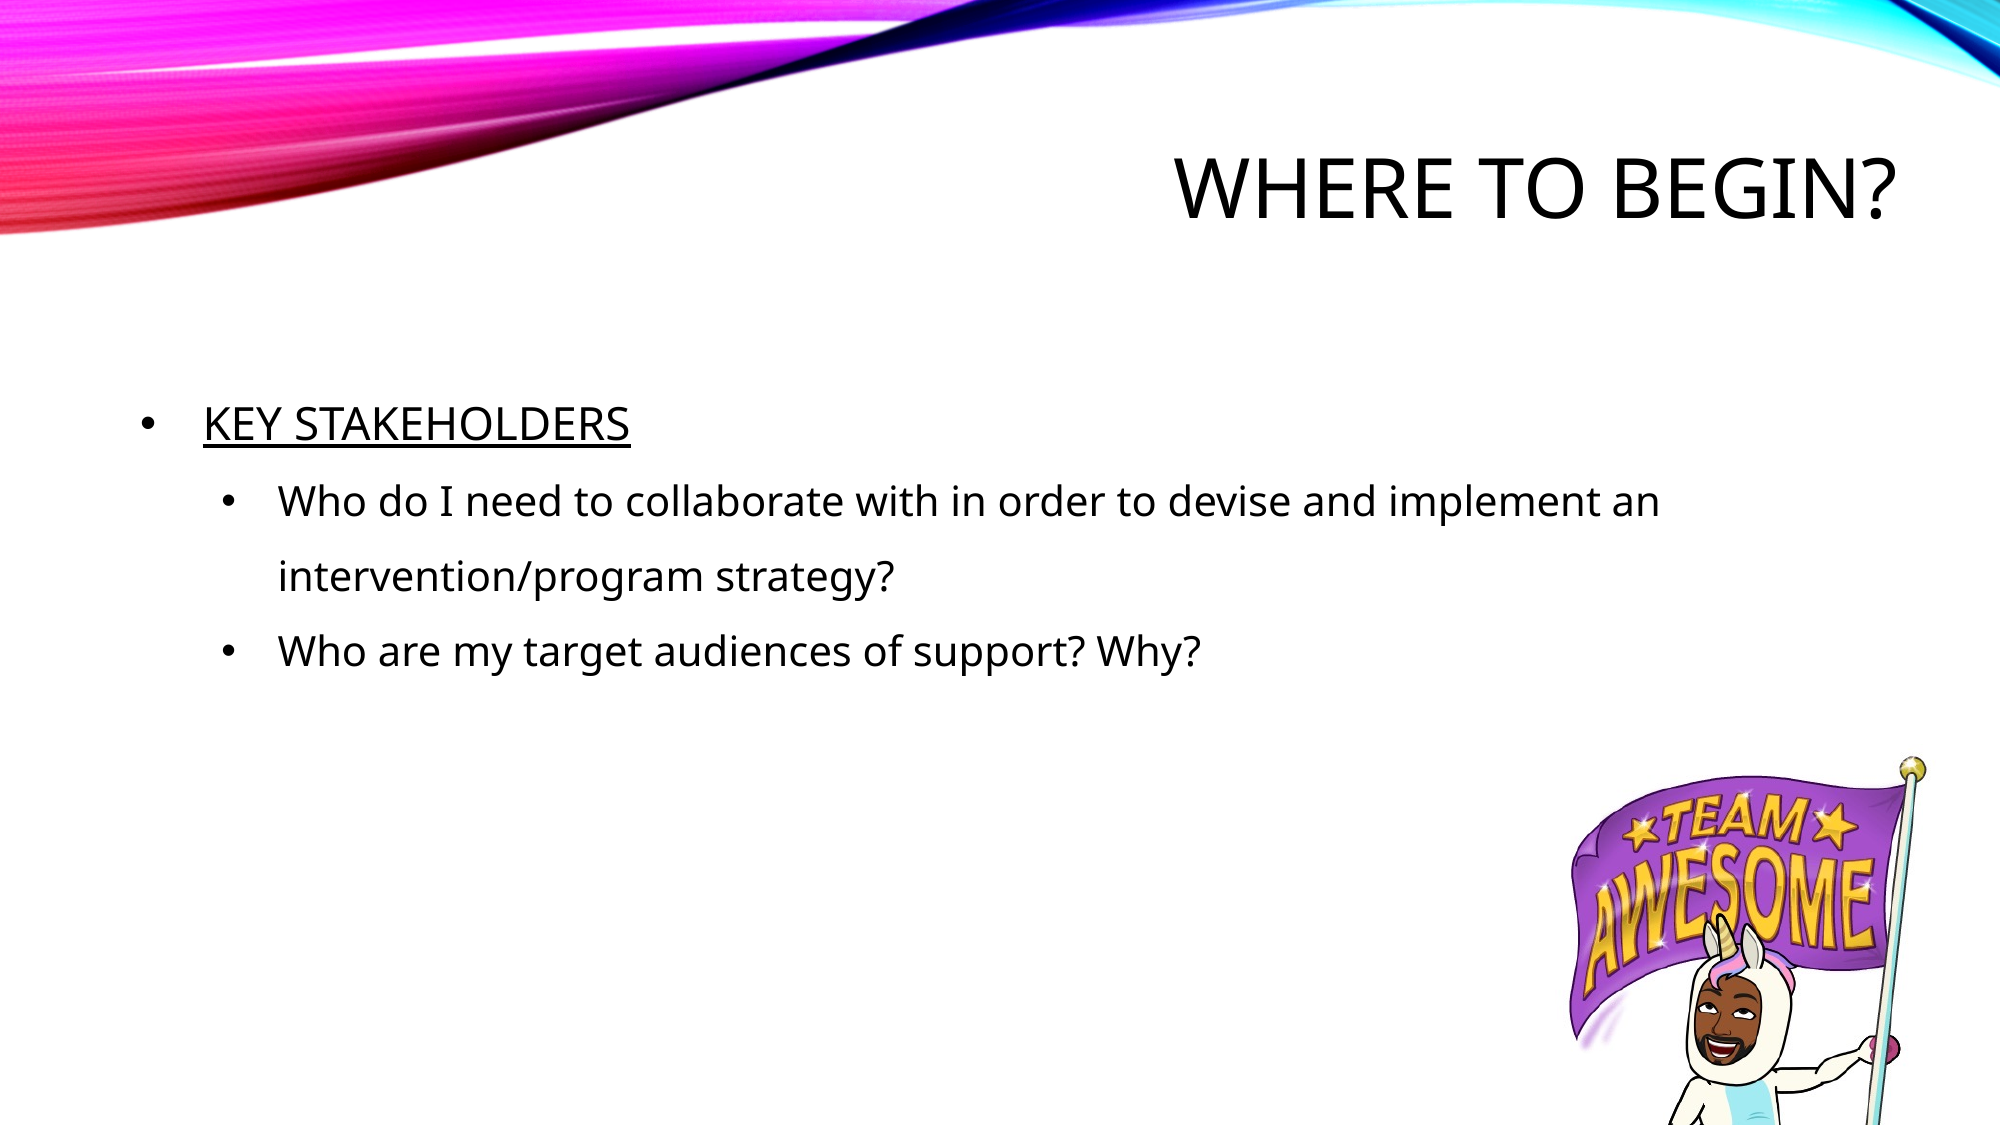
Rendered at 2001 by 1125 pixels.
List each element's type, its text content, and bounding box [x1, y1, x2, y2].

list KEY STAKEHOLDERS Who do I need to collaborate with in order to devise and implement an intervention/program strategy? Who are my target audiences of support? Why? [112, 360, 1888, 1021]
picture [0, 0, 2000, 237]
picture [1910, 0, 2000, 45]
title WHERE TO BEGIN? [522, 85, 1936, 298]
picture [1554, 744, 1936, 1125]
picture [1890, 0, 2000, 75]
